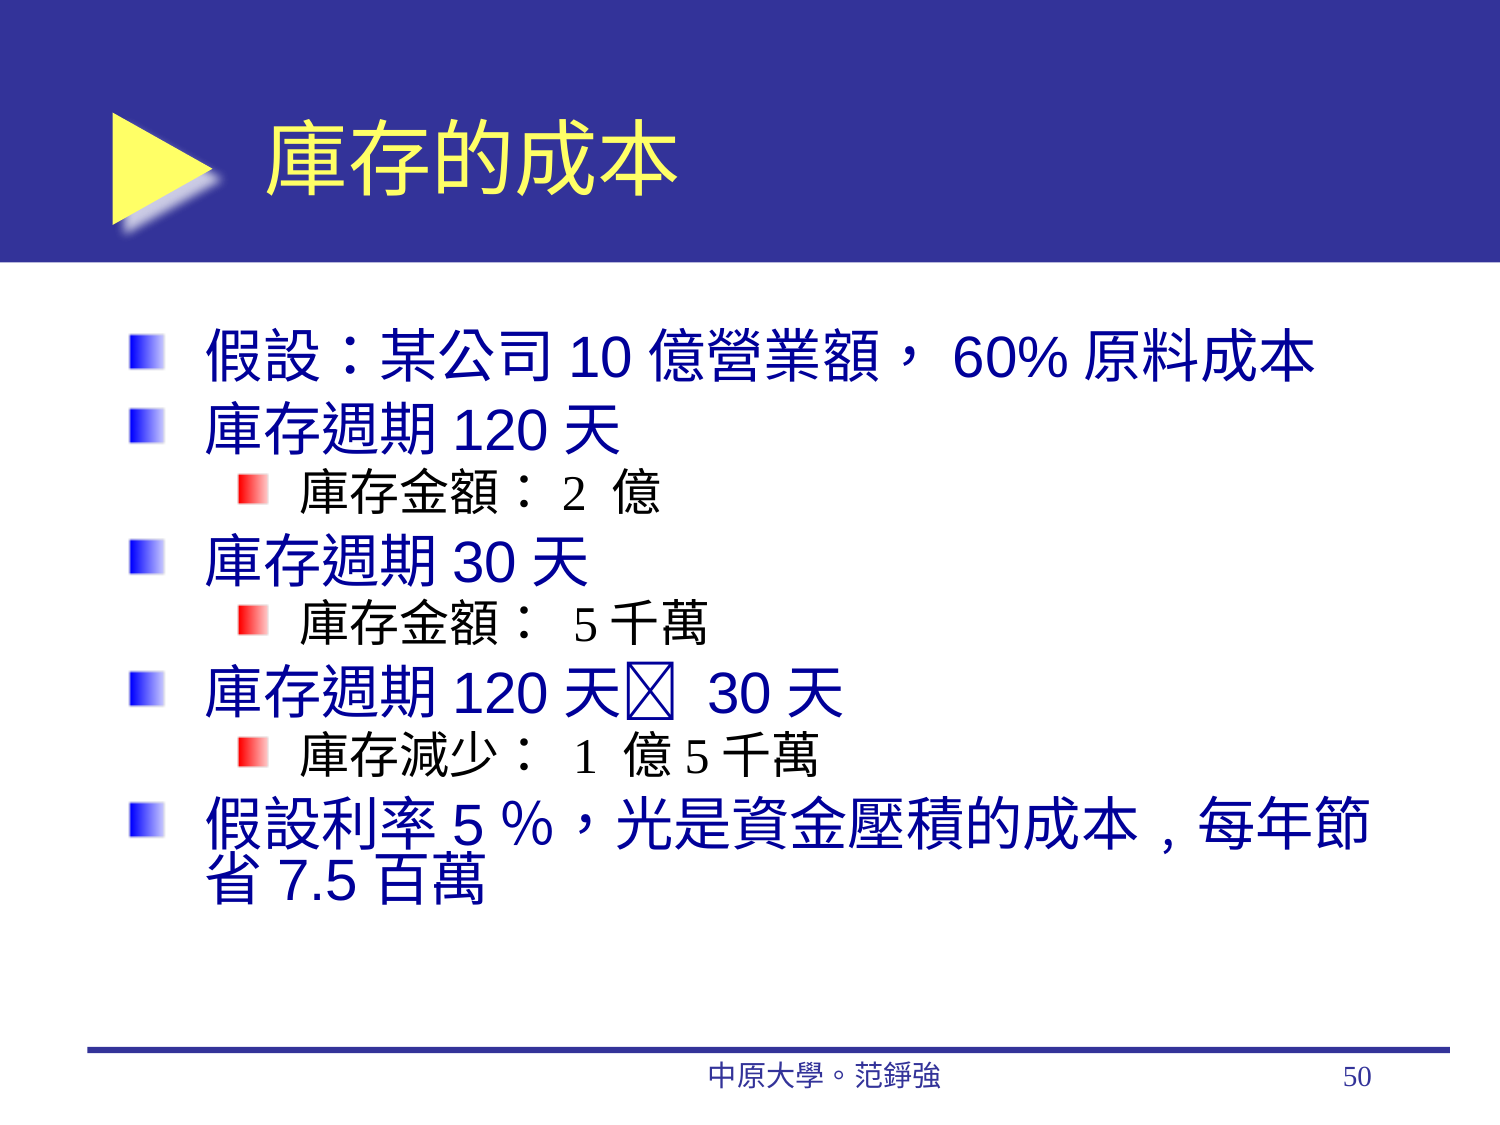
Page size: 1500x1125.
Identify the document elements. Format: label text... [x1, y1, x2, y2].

picture [236, 603, 272, 639]
picture [127, 406, 169, 448]
picture [127, 332, 169, 374]
slide_number 50 [1074, 1050, 1388, 1125]
footer 中原大學。范錚強 [587, 1050, 1063, 1125]
title 庫存的成本 [249, 62, 1388, 250]
picture [127, 800, 169, 842]
picture [236, 735, 272, 771]
list 假設：某公司10億營業額，60%原料成本 庫存週期120天 庫存金額：2 億 庫存週期30天 庫存金額： 5千萬 庫存週期120天 30天 庫存減少： 1 億5千萬 假設利率5％，光是資金壓積的成本﹐每年節省7.5百萬 [112, 324, 1388, 1000]
picture [127, 537, 169, 579]
picture [236, 472, 272, 508]
picture [127, 669, 169, 711]
